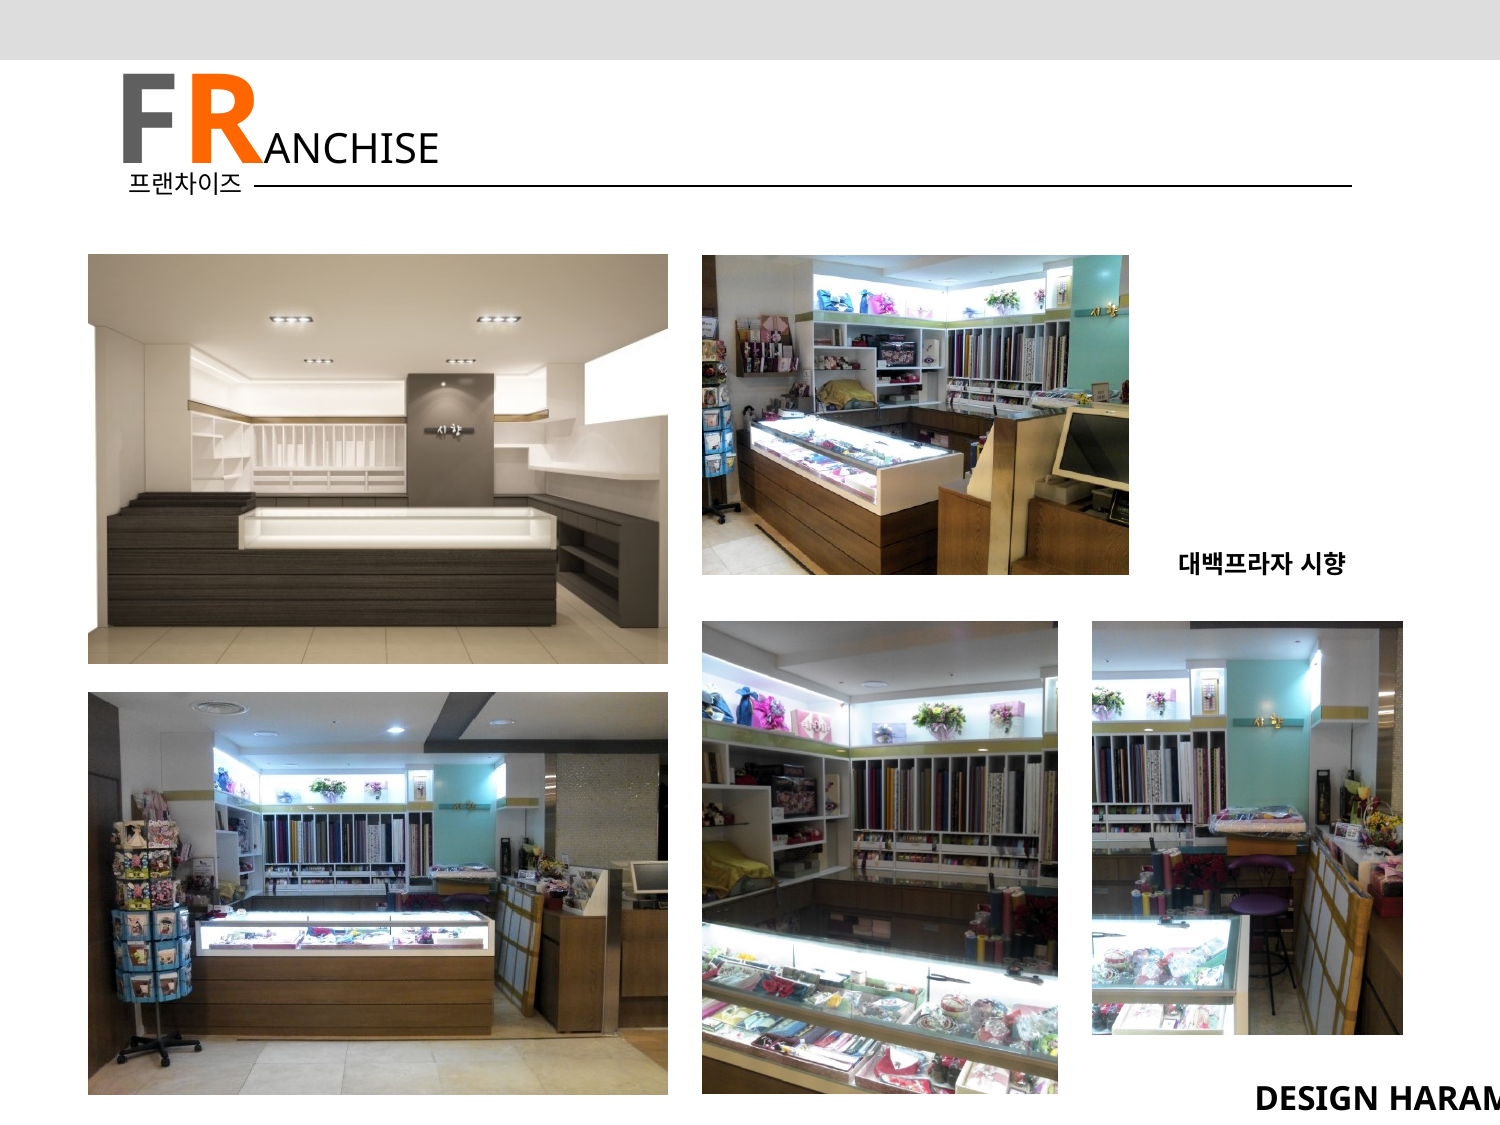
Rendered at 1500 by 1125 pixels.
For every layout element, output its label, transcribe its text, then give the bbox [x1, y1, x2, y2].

picture [88, 692, 668, 1095]
picture [1092, 621, 1404, 1036]
picture [702, 621, 1058, 1095]
text_box 대백프라자 시향 [1149, 513, 1376, 600]
picture [702, 255, 1129, 575]
text_box FRANCHISE 프랜차이즈 [98, 30, 1374, 203]
text_box design HARAM [1239, 1069, 1500, 1125]
picture [88, 254, 668, 664]
